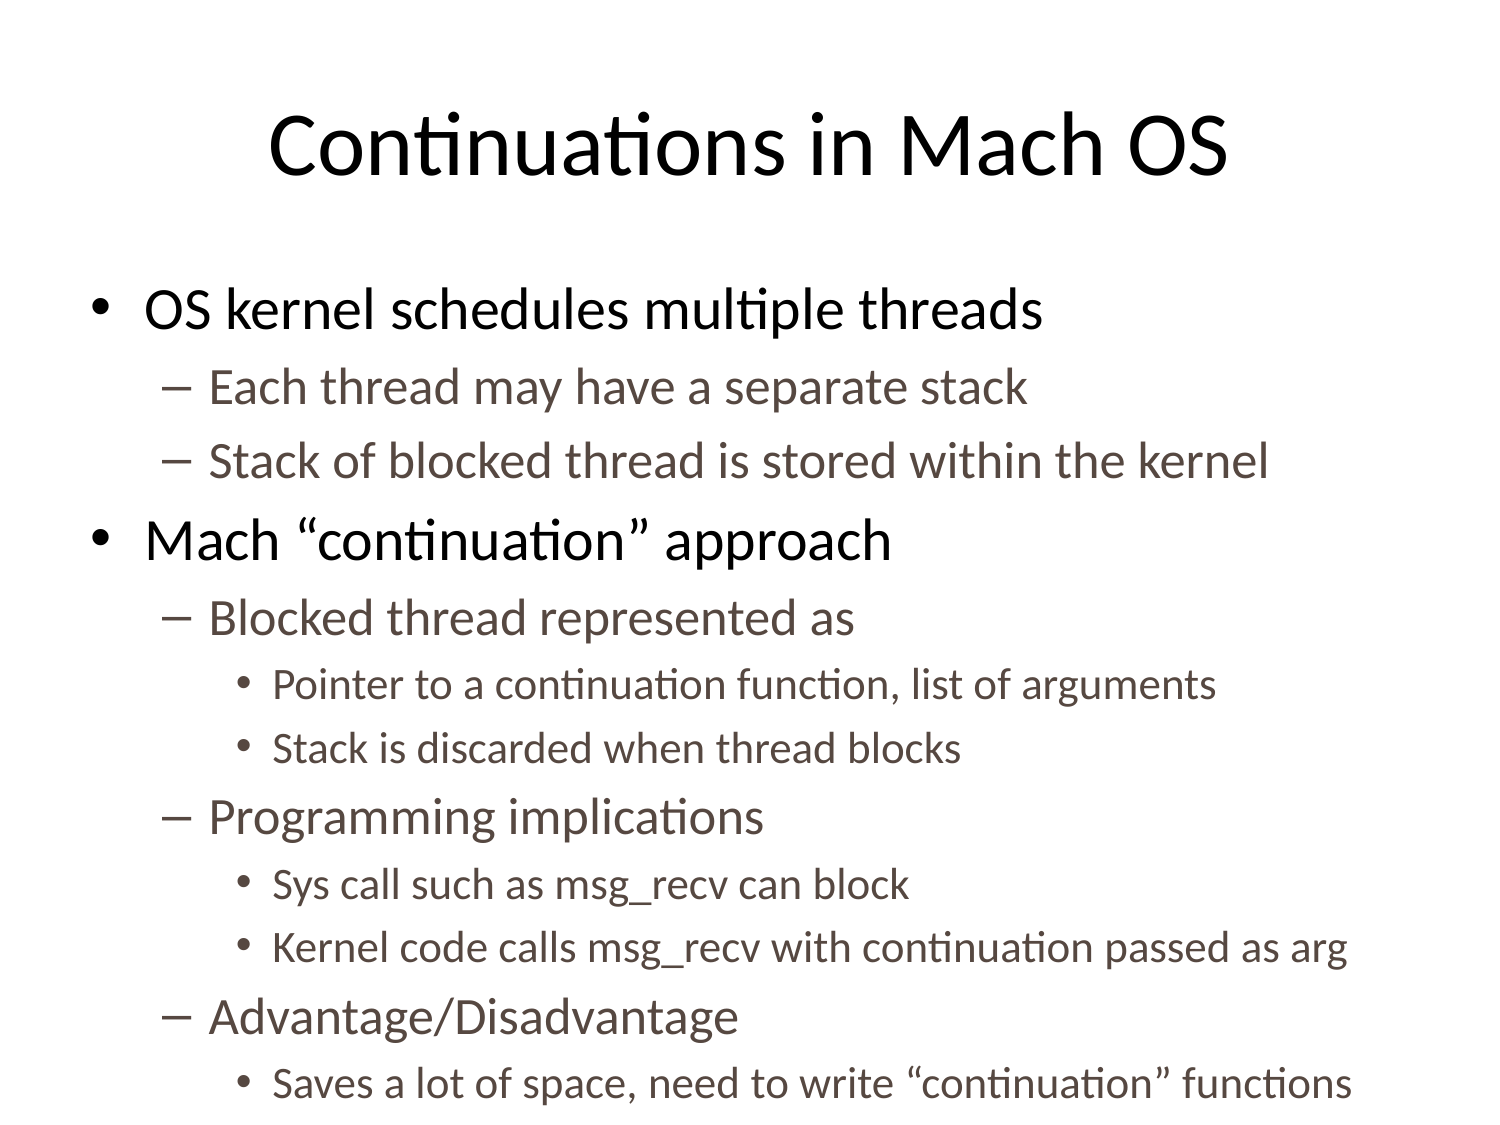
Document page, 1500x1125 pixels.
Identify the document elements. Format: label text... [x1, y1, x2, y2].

title Continuations in Mach OS [75, 45, 1425, 233]
list OS kernel schedules multiple threads Each thread may have a separate stack Stack of blocked thread is stored within the kernel Mach “continuation” approach Blocked thread represented as Pointer to a continuation function, list of arguments Stack is discarded when thread blocks Programming implications Sys call such as msg_recv can block Kernel code calls msg_recv with continuation passed as arg Advantage/Disadvantage Saves a lot of space, need to write “continuation” functions [75, 262, 1417, 1125]
